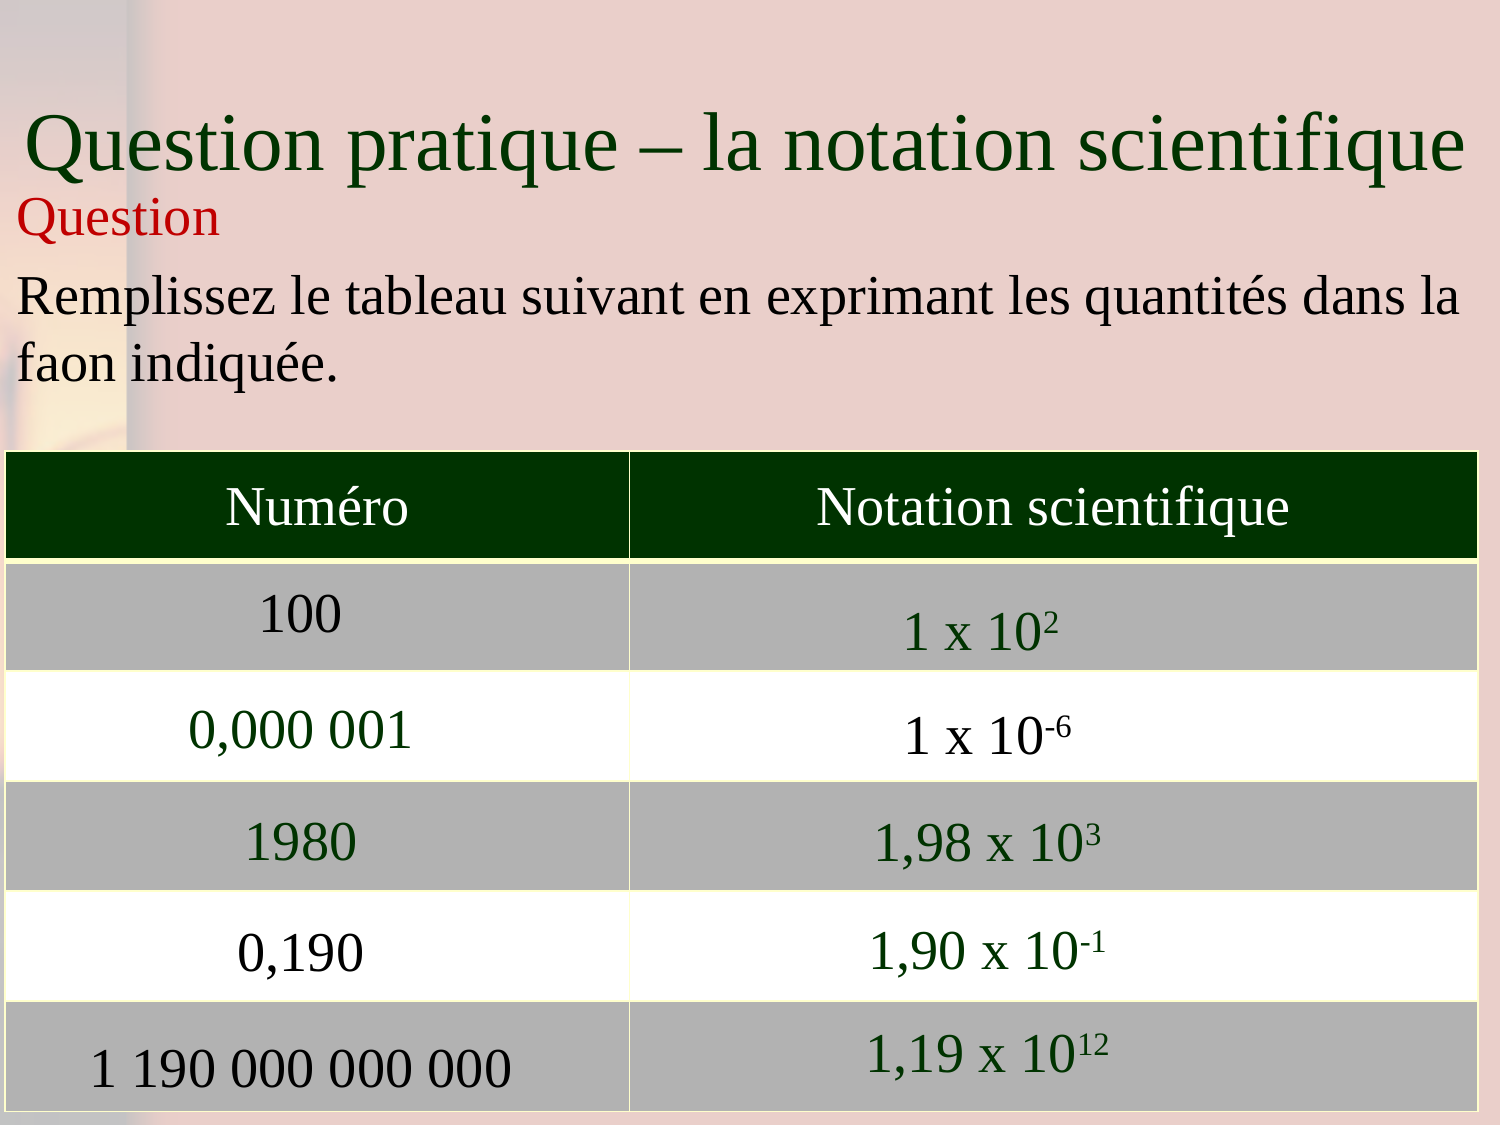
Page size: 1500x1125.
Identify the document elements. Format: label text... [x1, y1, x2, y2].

table_cell [6, 672, 629, 780]
text_box [0, 349, 1478, 475]
table_cell [630, 672, 1477, 780]
table_header Notation scientifique [630, 475, 1477, 558]
text_box 1 x 10-6 [845, 690, 1130, 765]
text_box Question Remplissez le tableau suivant en exprimant les quantités dans la faon indiquée. [1, 171, 1492, 407]
table_cell [6, 1002, 629, 1111]
text_box 100 [87, 569, 514, 657]
text_box 0,190 [87, 907, 514, 996]
table_cell [6, 892, 629, 1000]
text_box 1 190 000 000 000 [51, 1023, 551, 1112]
table_cell [630, 564, 1477, 670]
text_box 1980 [90, 796, 512, 880]
table_cell [6, 564, 629, 670]
table_cell [630, 782, 1477, 890]
table_cell [630, 1002, 1477, 1111]
title Question pratique – la notation scientifique [0, 75, 1500, 200]
text_box 1,19 x 1012 [832, 1008, 1143, 1083]
table_header Numéro [6, 475, 629, 558]
text_box 1,90 x 10-1 [850, 905, 1125, 979]
text_box 0,000 001 [90, 685, 512, 768]
table_cell [6, 782, 629, 890]
text_box 1 x 102 [871, 586, 1104, 660]
table_cell [630, 892, 1477, 1000]
text_box 1,98 x 103 [845, 798, 1130, 872]
